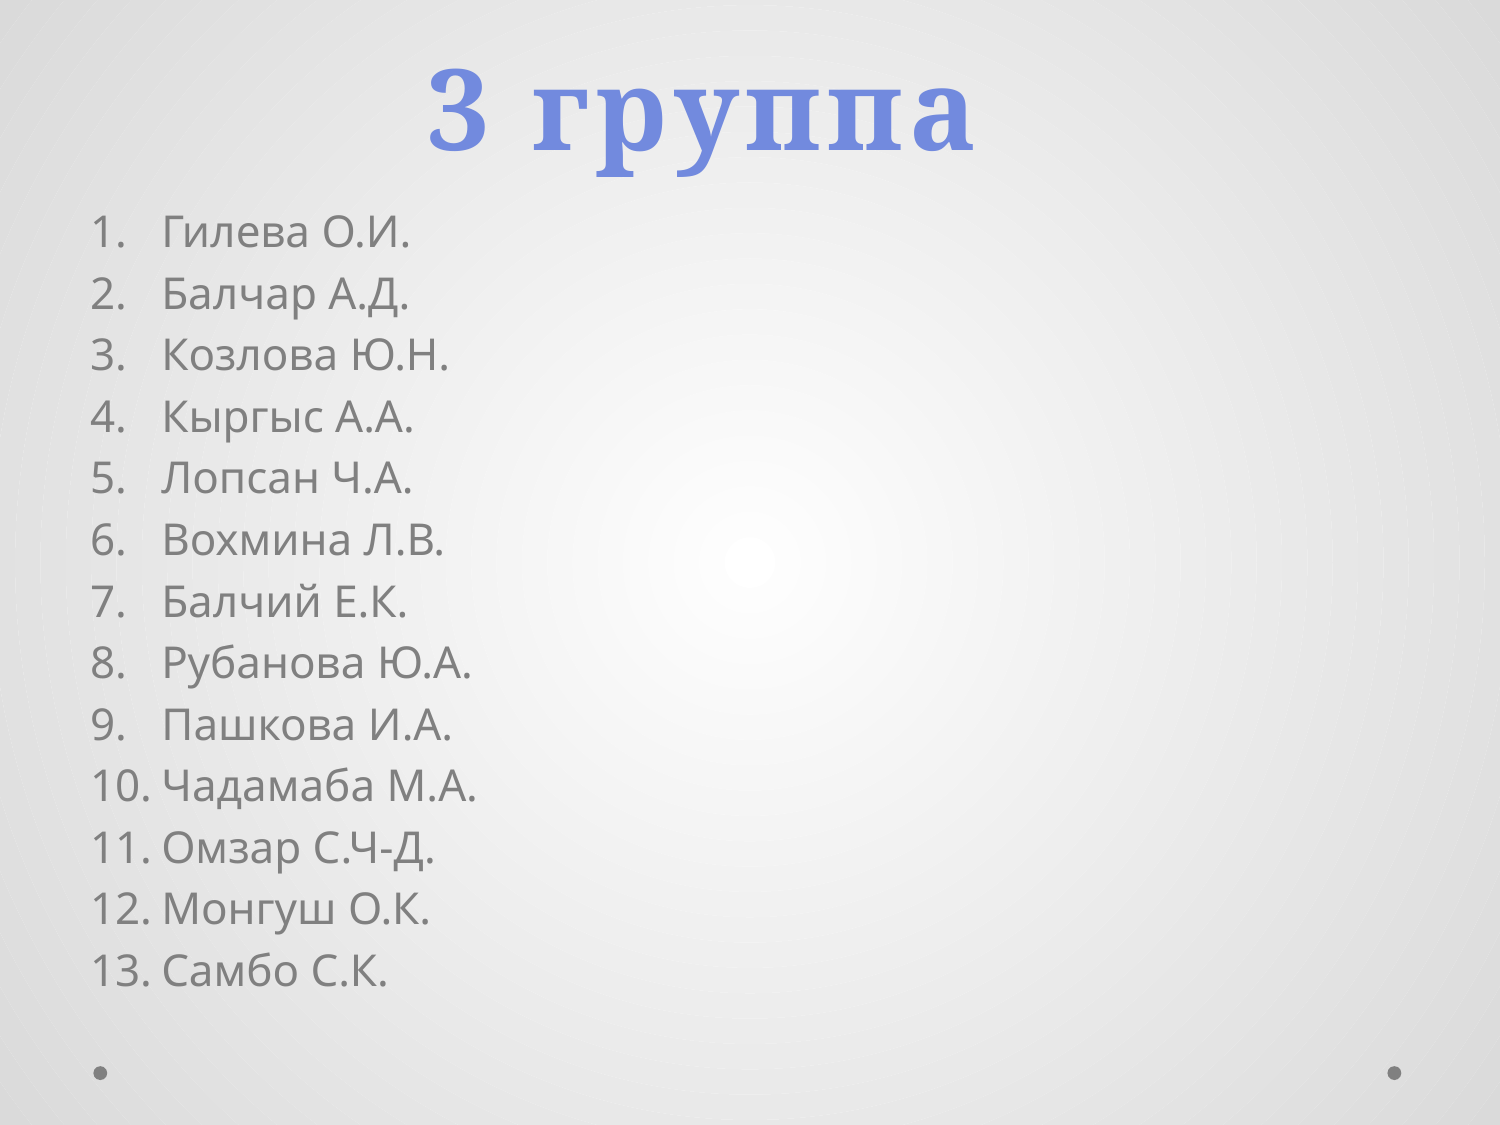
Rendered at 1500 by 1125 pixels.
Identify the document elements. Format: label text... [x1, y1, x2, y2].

list Гилева О.И. Балчар А.Д. Козлова Ю.Н. Кыргыс А.А. Лопсан Ч.А. Вохмина Л.В. Балчий Е.К. Рубанова Ю.А. Пашкова И.А. Чадамаба М.А. Омзар С.Ч-Д. Монгуш О.К. Самбо С.К. [75, 196, 1425, 1005]
text_box 3 группа [412, 30, 993, 181]
